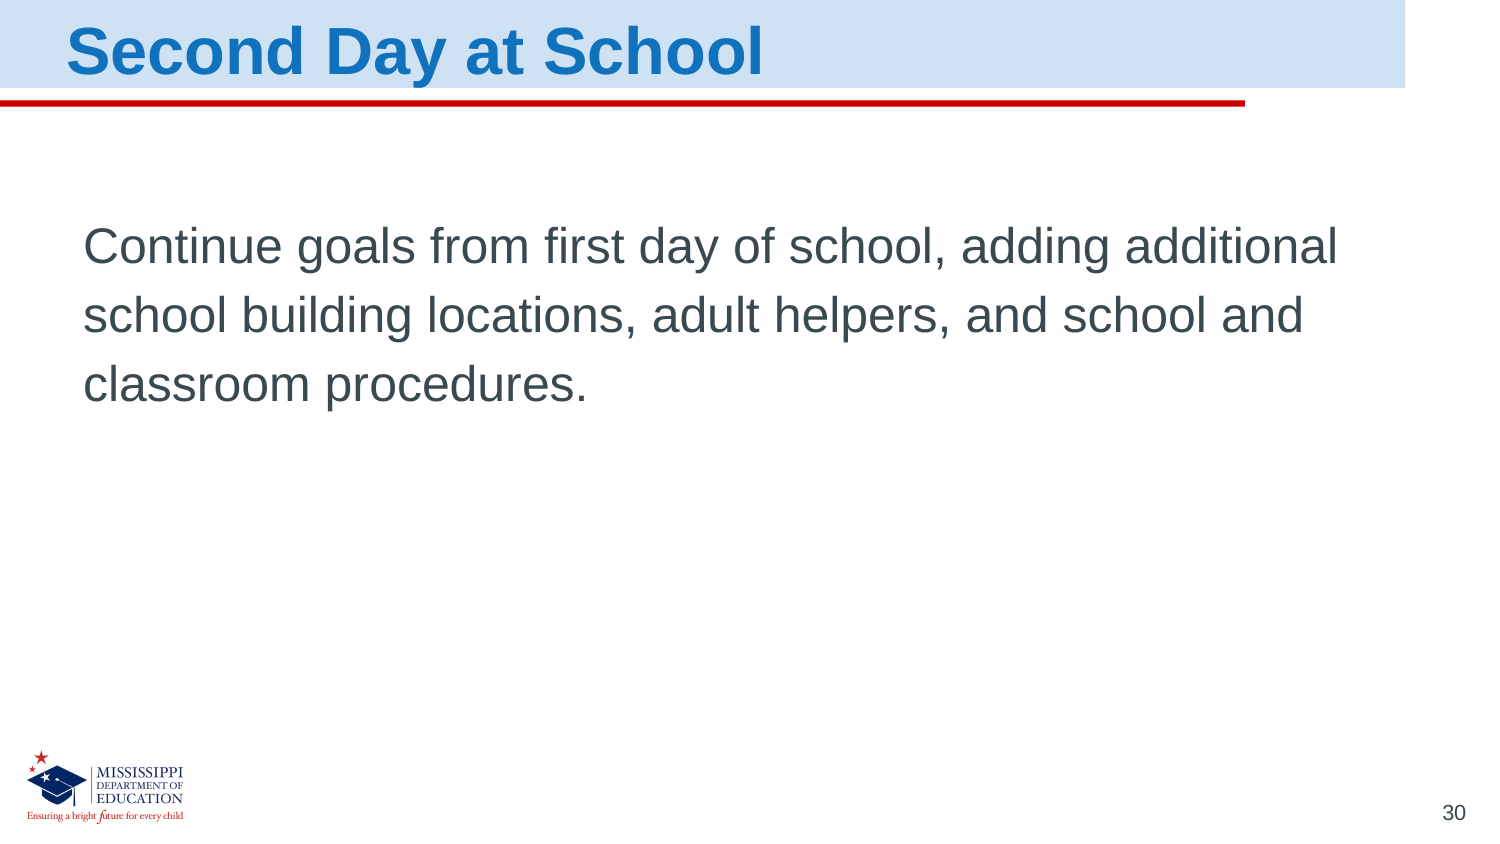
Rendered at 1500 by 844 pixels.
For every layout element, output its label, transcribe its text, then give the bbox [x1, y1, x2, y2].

list Second Day at School [51, 5, 1406, 80]
picture [21, 746, 189, 827]
slide_number 30 [1391, 801, 1482, 841]
list Continue goals from first day of school, adding additional school building locations, adult helpers, and school and classroom procedures. [68, 189, 1429, 717]
